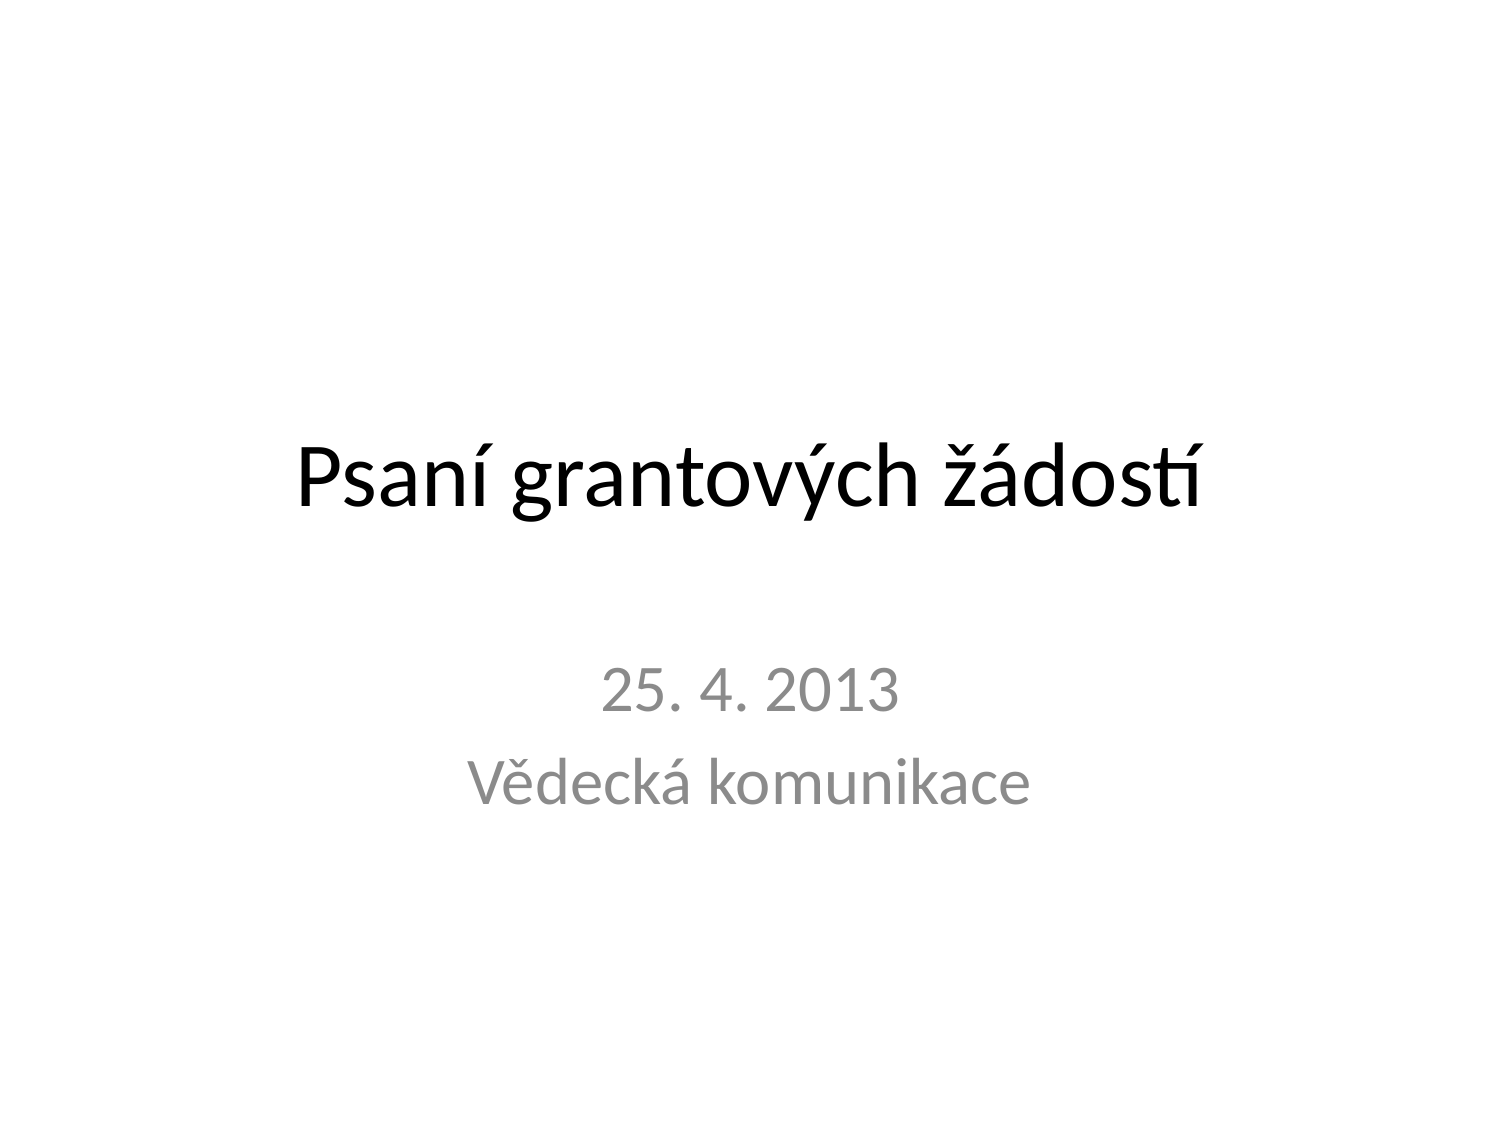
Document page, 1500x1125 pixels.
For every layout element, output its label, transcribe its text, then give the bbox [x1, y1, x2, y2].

subtitle 25. 4. 2013 Vědecká komunikace [225, 637, 1275, 925]
title Psaní grantových žádostí [112, 349, 1388, 591]
